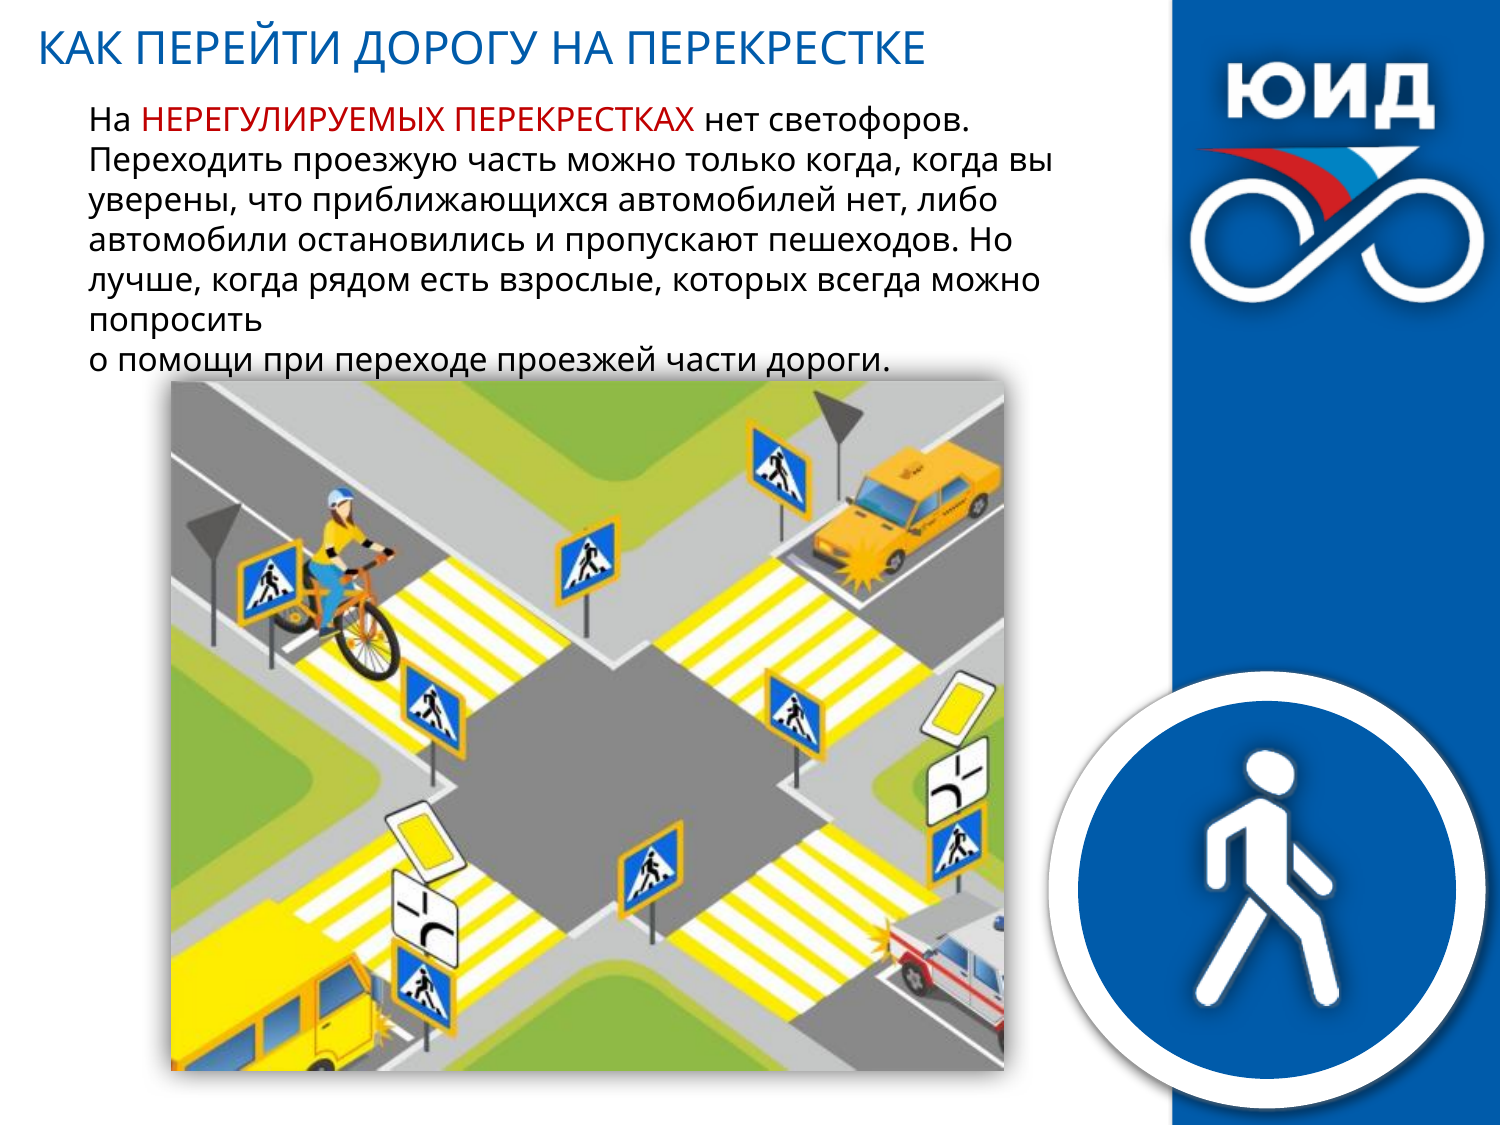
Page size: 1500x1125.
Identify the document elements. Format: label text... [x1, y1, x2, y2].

text_box КАК ПЕРЕЙТИ ДОРОГУ НА ПЕРЕКРЕСТКЕ [22, 11, 1048, 81]
picture [171, 381, 1004, 1071]
text_box На НЕРЕГУЛИРУЕМЫХ ПЕРЕКРЕСТКАХ нет светофоров. Переходить проезжую часть можно только когда, когда вы уверены, что приближающихся автомобилей нет, либо автомобили остановились и пропускают пешеходов. Но лучше, когда рядом есть взрослые, которых всегда можно попросить о помощи при переходе проезжей части дороги. [73, 91, 1048, 386]
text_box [1048, 0, 1500, 1125]
